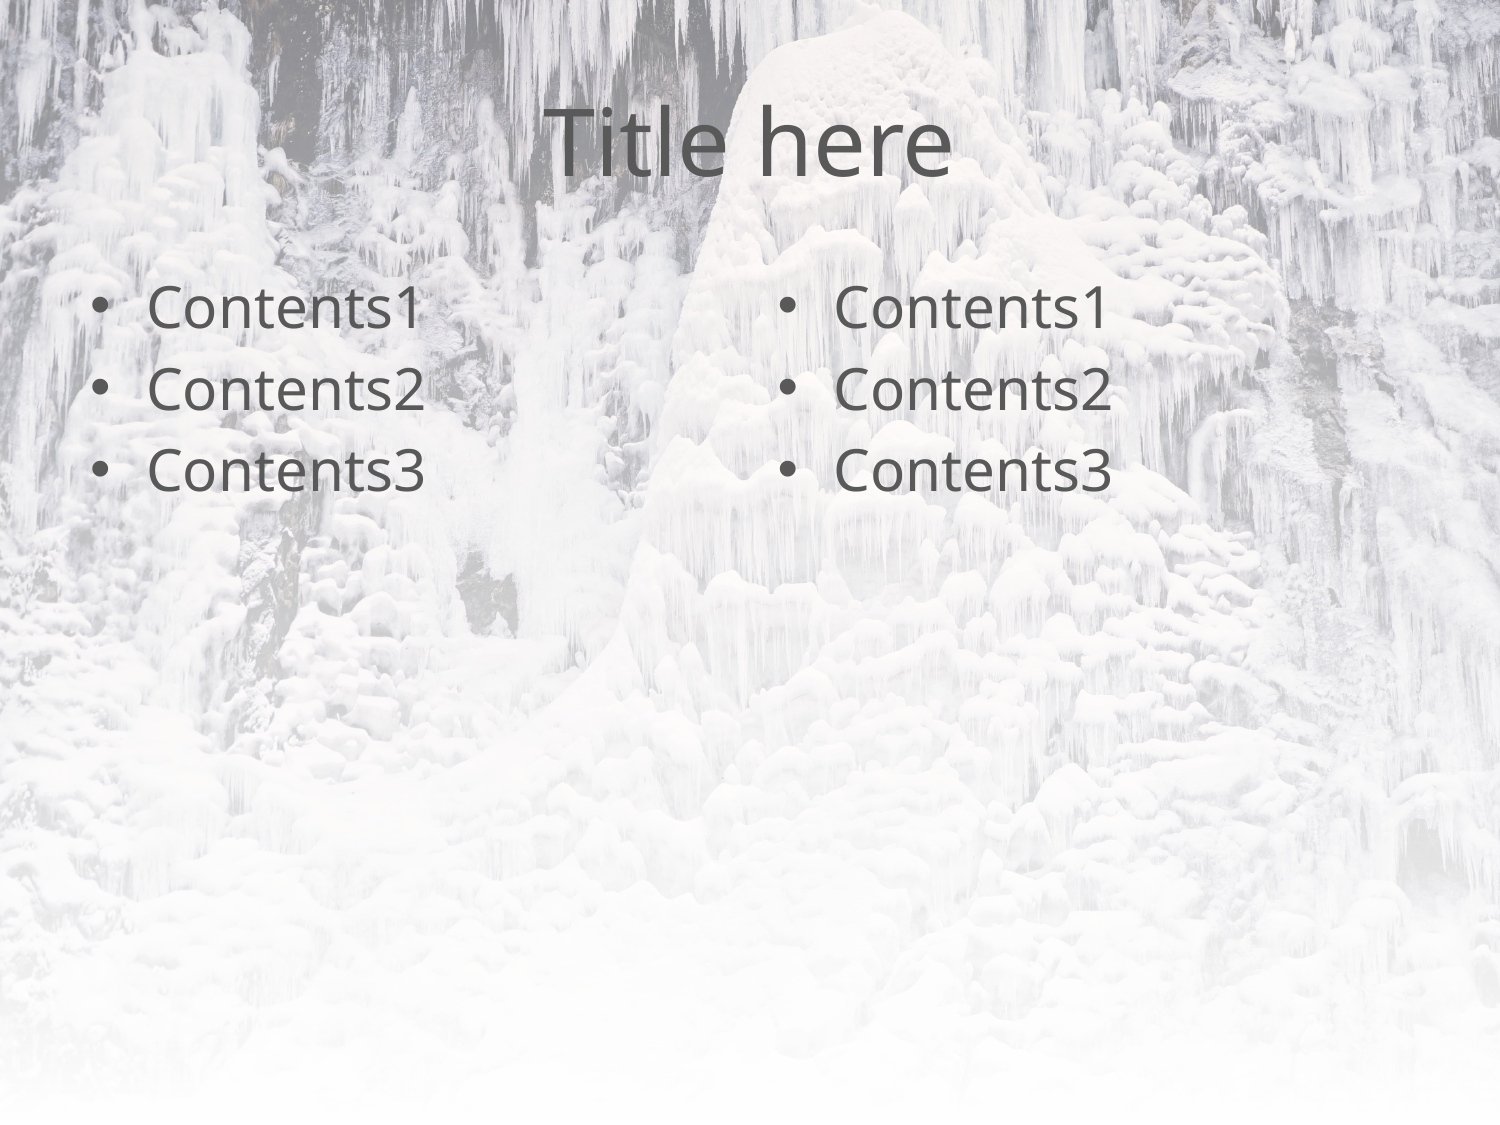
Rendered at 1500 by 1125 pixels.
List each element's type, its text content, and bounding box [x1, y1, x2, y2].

text_box [0, 0, 1500, 1125]
list Contents1 Contents2 Contents3 [75, 262, 738, 1005]
title Title here [75, 45, 1425, 233]
list Contents1 Contents2 Contents3 [762, 262, 1425, 1005]
